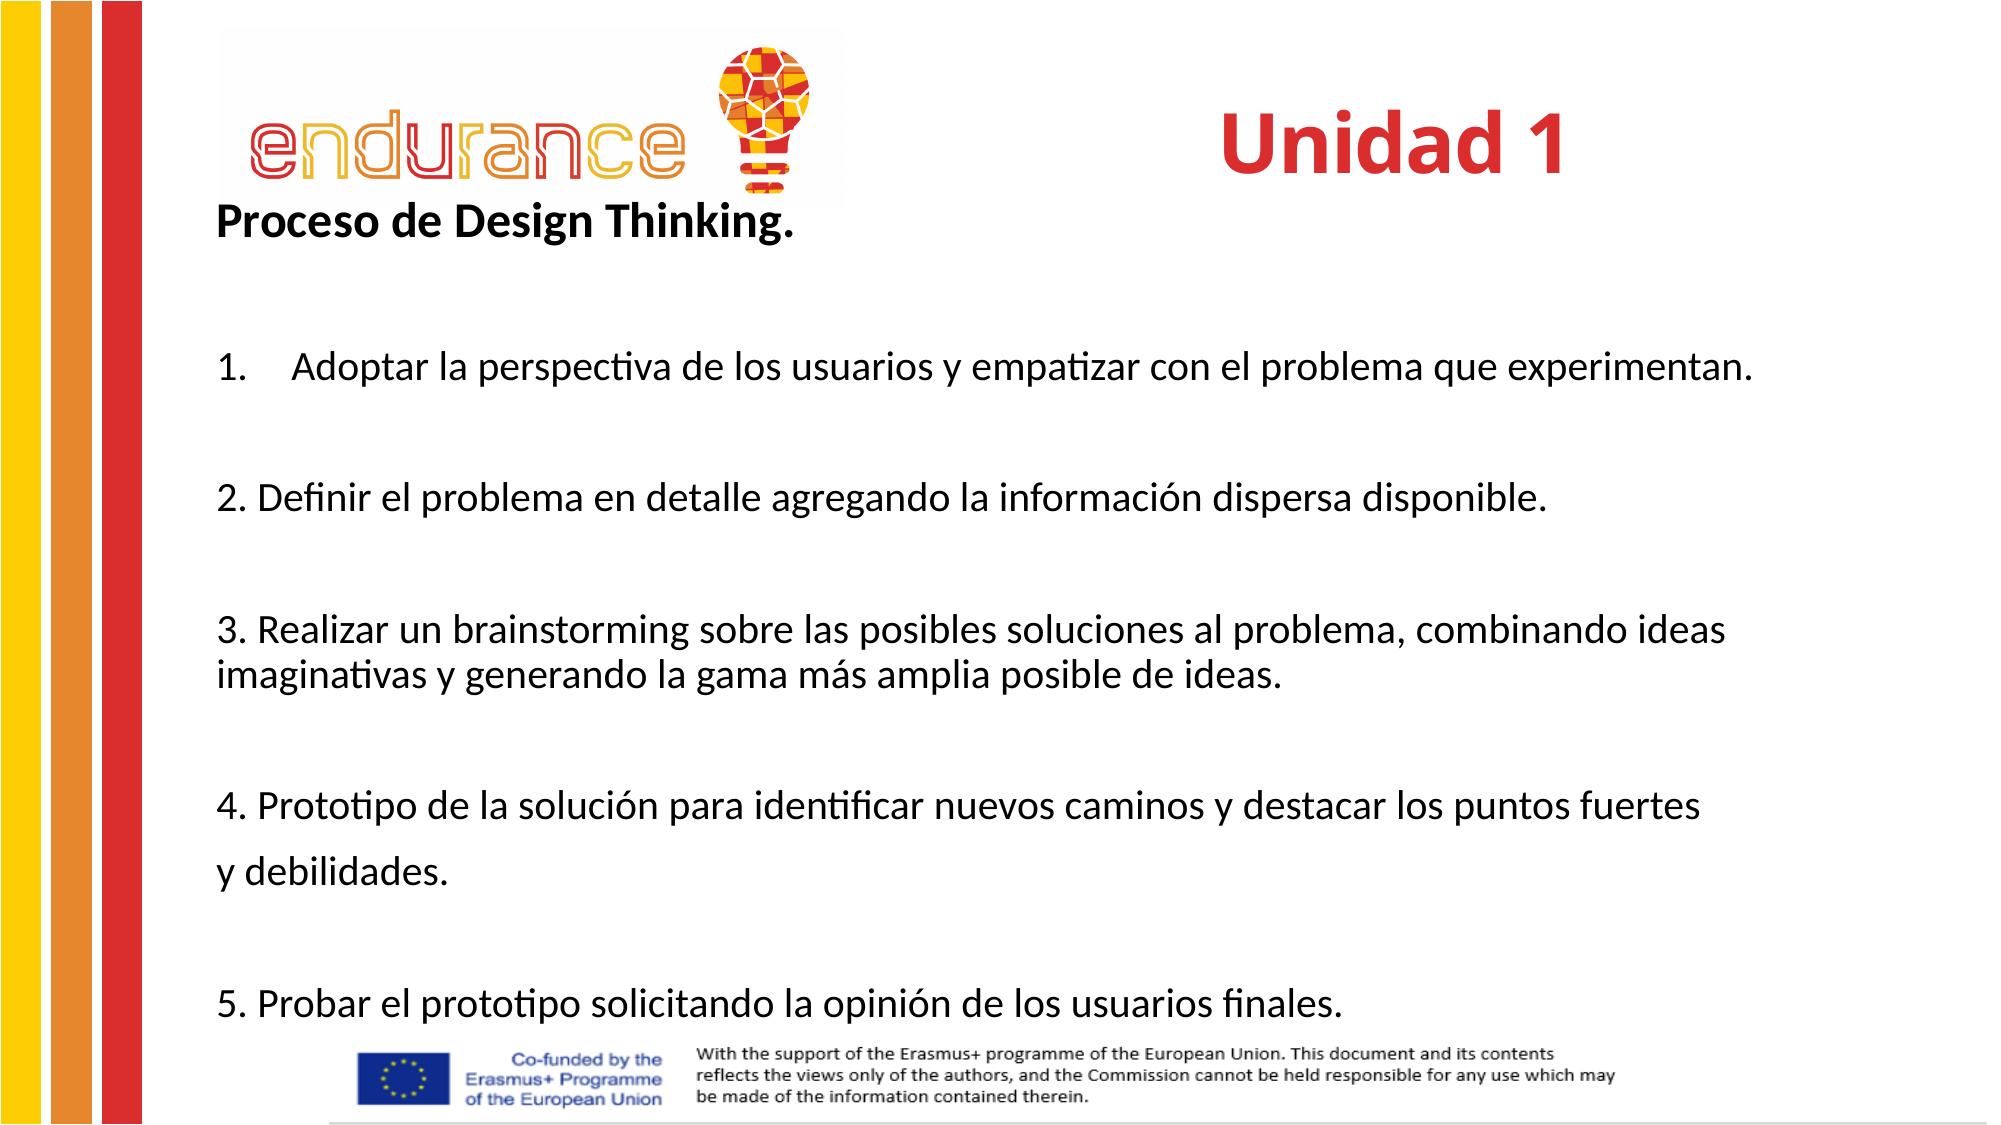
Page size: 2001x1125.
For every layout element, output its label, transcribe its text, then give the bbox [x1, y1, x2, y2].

text_box Unidad 1 [864, 90, 1948, 200]
text_box [49, 0, 94, 1125]
text_box [100, 0, 144, 1125]
picture [329, 1032, 1987, 1125]
text_box [0, 0, 43, 1125]
picture [218, 27, 845, 212]
subtitle Proceso de Design Thinking. Adoptar la perspectiva de los usuarios y empatizar con el problema que experimentan. 2. Definir el problema en detalle agregando la información dispersa disponible. 3. Realizar un brainstorming sobre las posibles soluciones al problema, combinando ideas imaginativas y generando la gama más amplia posible de ideas. 4. Prototipo de la solución para identificar nuevos caminos y destacar los puntos fuertes y debilidades. 5. Probar el prototipo solicitando la opinión de los usuarios finales. [201, 186, 1799, 1021]
